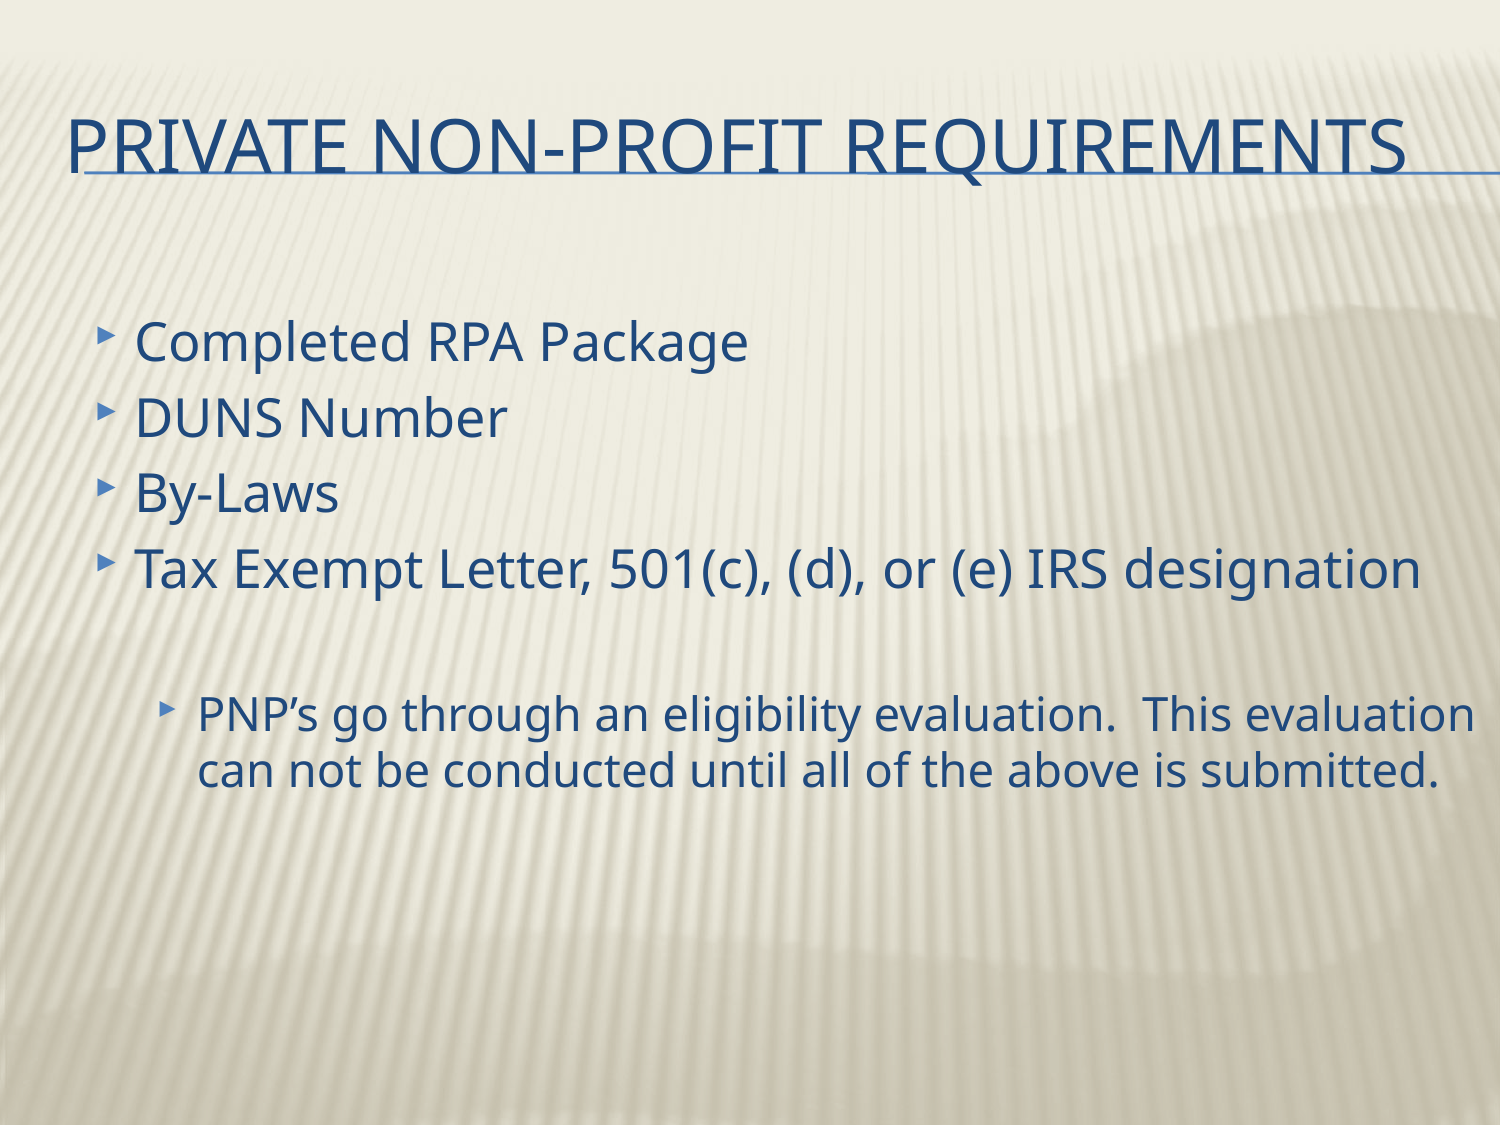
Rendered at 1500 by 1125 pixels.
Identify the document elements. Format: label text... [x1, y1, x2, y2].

title Private Non-Profit Requirements [50, 75, 1475, 213]
list Completed RPA Package DUNS Number By-Laws Tax Exempt Letter, 501(c), (d), or (e) IRS designation PNP’s go through an eligibility evaluation. This evaluation can not be conducted until all of the above is submitted. [62, 299, 1500, 850]
